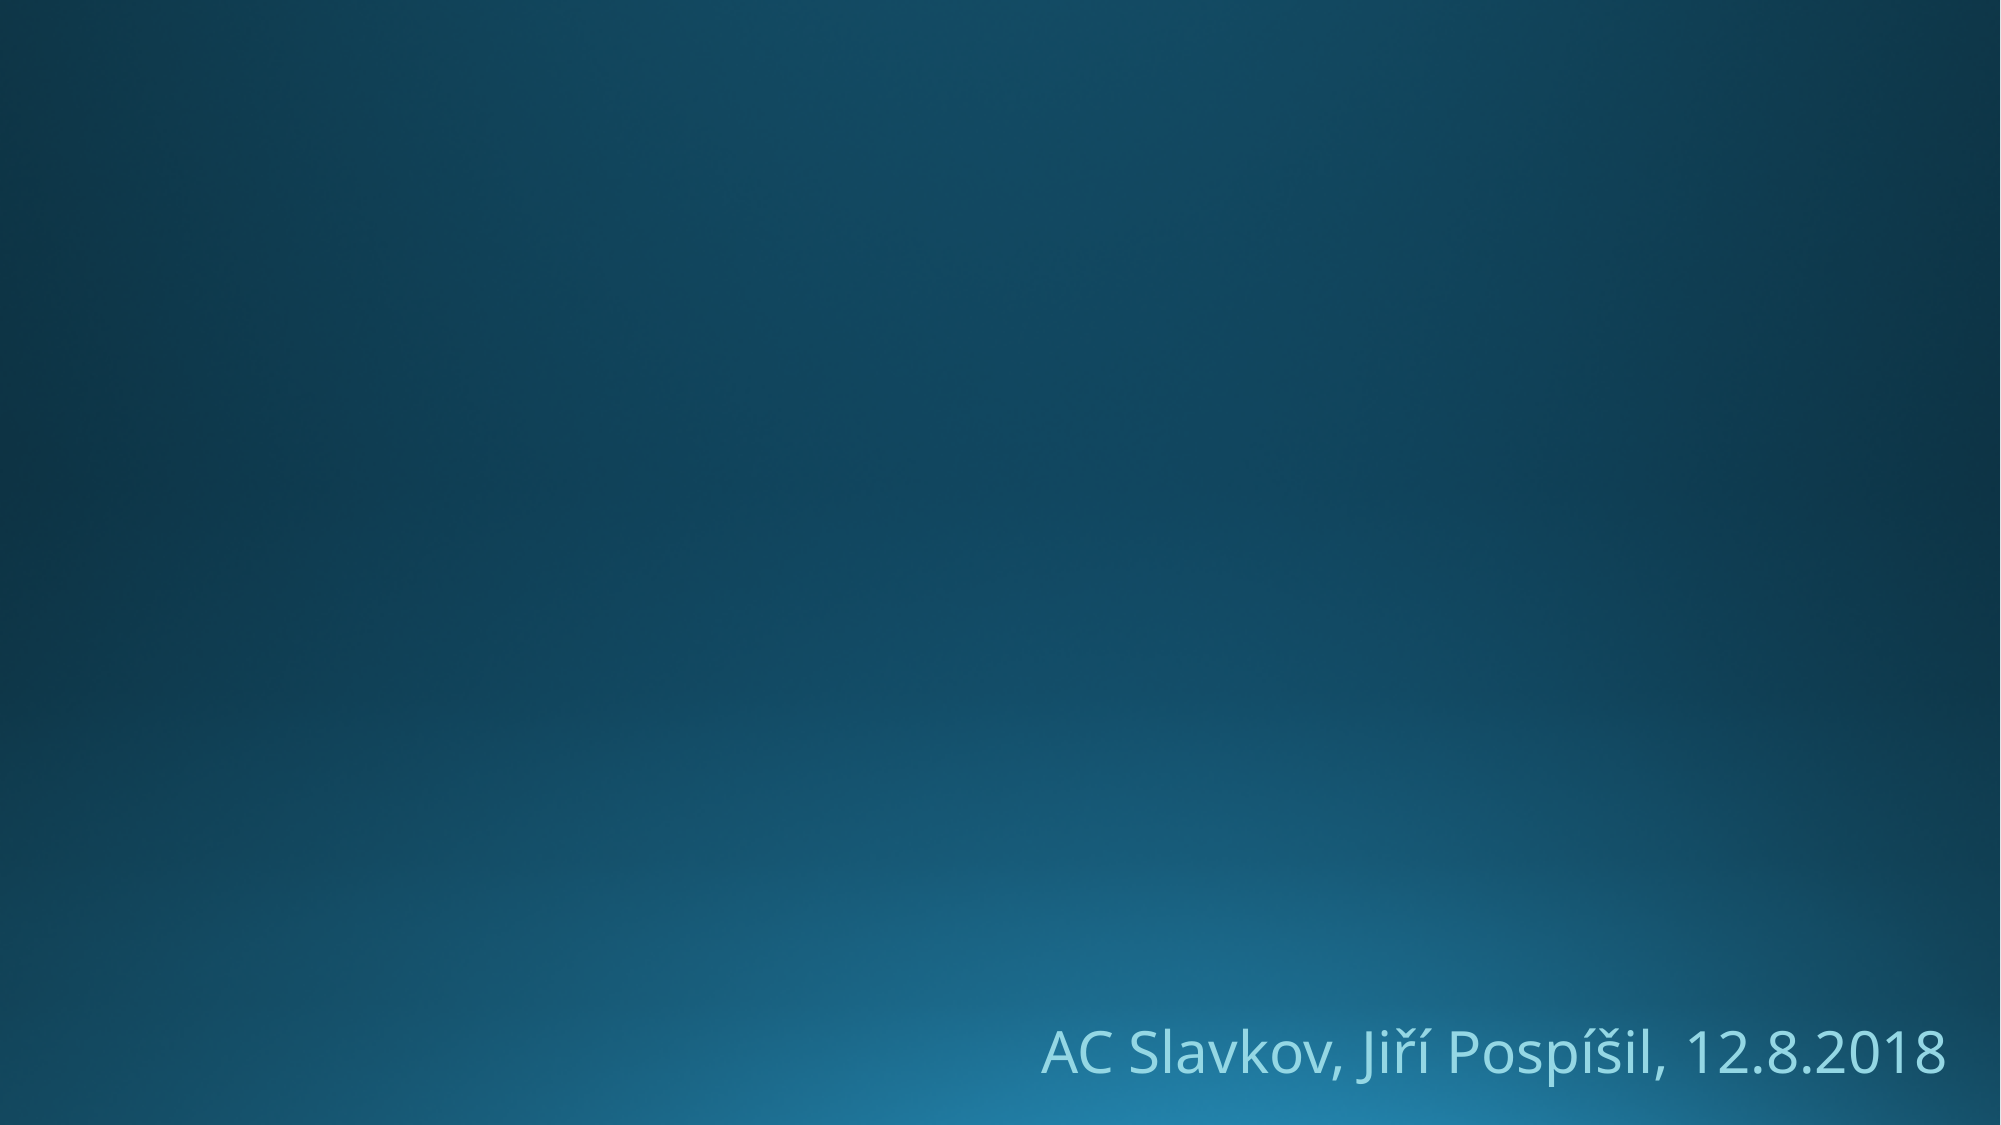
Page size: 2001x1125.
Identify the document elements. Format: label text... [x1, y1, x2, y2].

picture [0, 0, 2001, 1125]
subtitle AC Slavkov, Jiří Pospíšil, 12.8.2018 [463, 969, 1964, 1094]
